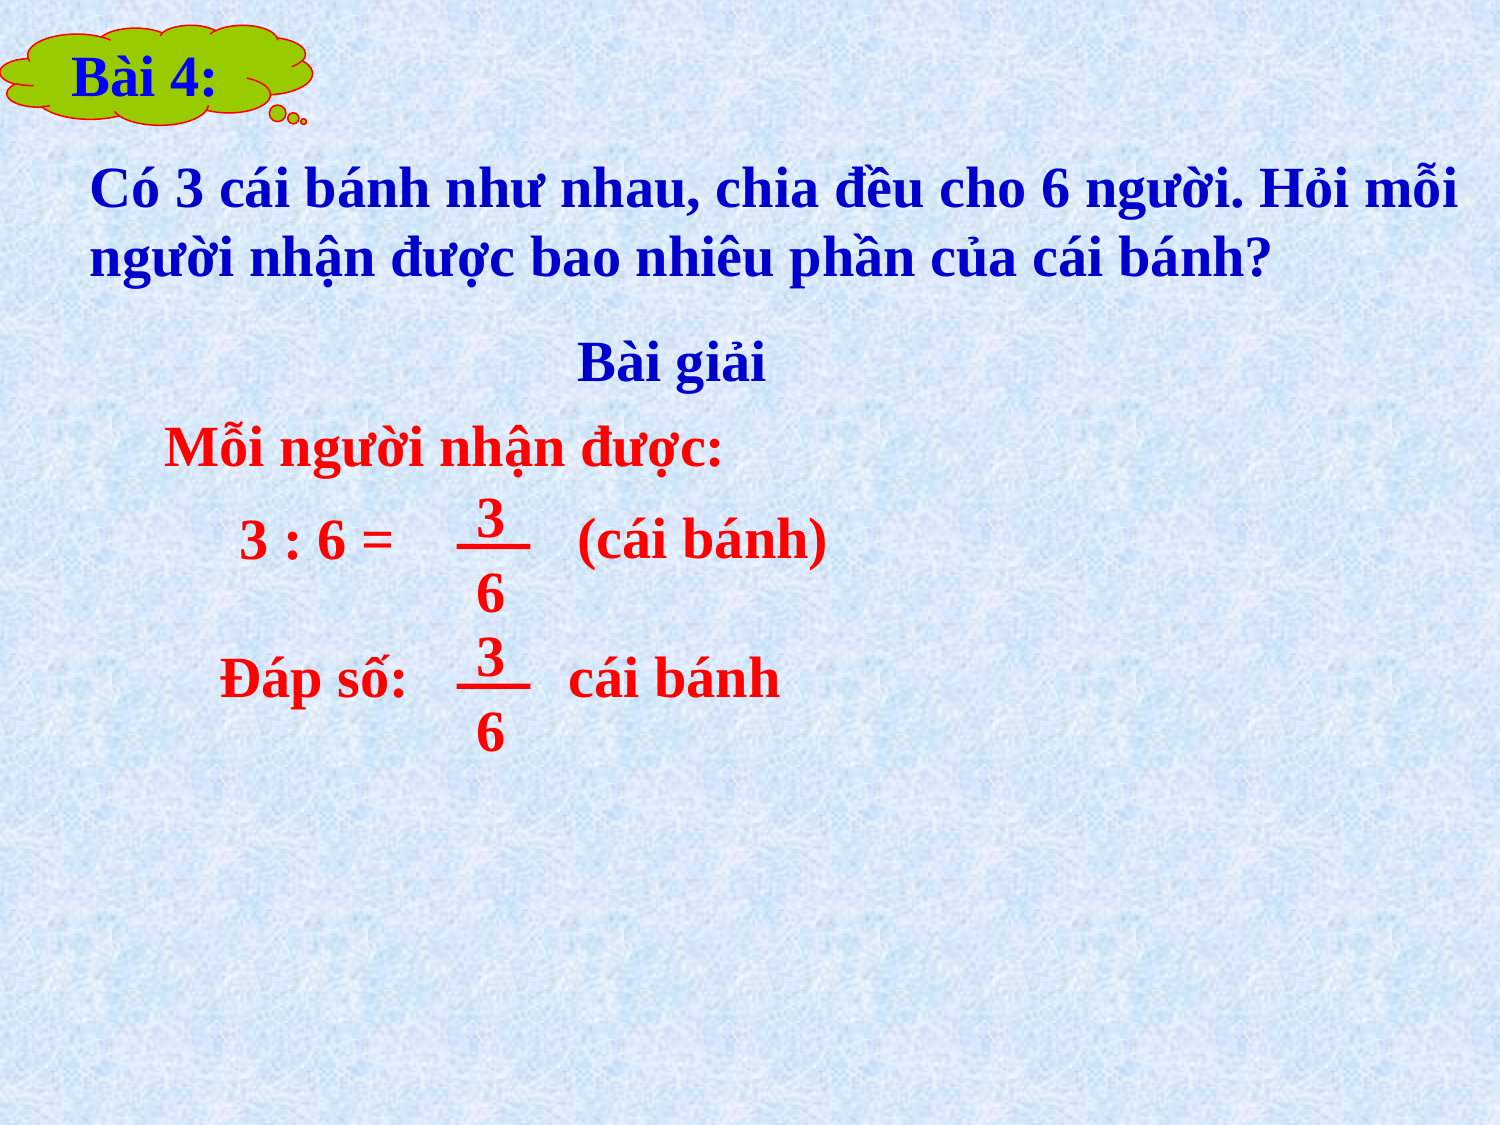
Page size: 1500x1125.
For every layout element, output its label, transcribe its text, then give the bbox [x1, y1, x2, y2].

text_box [446, 610, 545, 772]
text_box (cái bánh) [562, 492, 913, 578]
text_box Mỗi người nhận được: [149, 400, 1263, 486]
text_box Có 3 cái bánh như nhau, chia đều cho 6 người. Hỏi mỗi người nhận được bao nhiêu phần của cái bánh? [75, 141, 1475, 296]
text_box cái bánh [553, 631, 904, 717]
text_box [446, 471, 545, 610]
text_box Đáp số: [204, 631, 436, 717]
text_box 3 : 6 = [224, 493, 438, 579]
picture [0, 0, 1500, 1125]
text_box Bài giải [562, 315, 850, 400]
text_box Bài 4: [0, 25, 313, 126]
